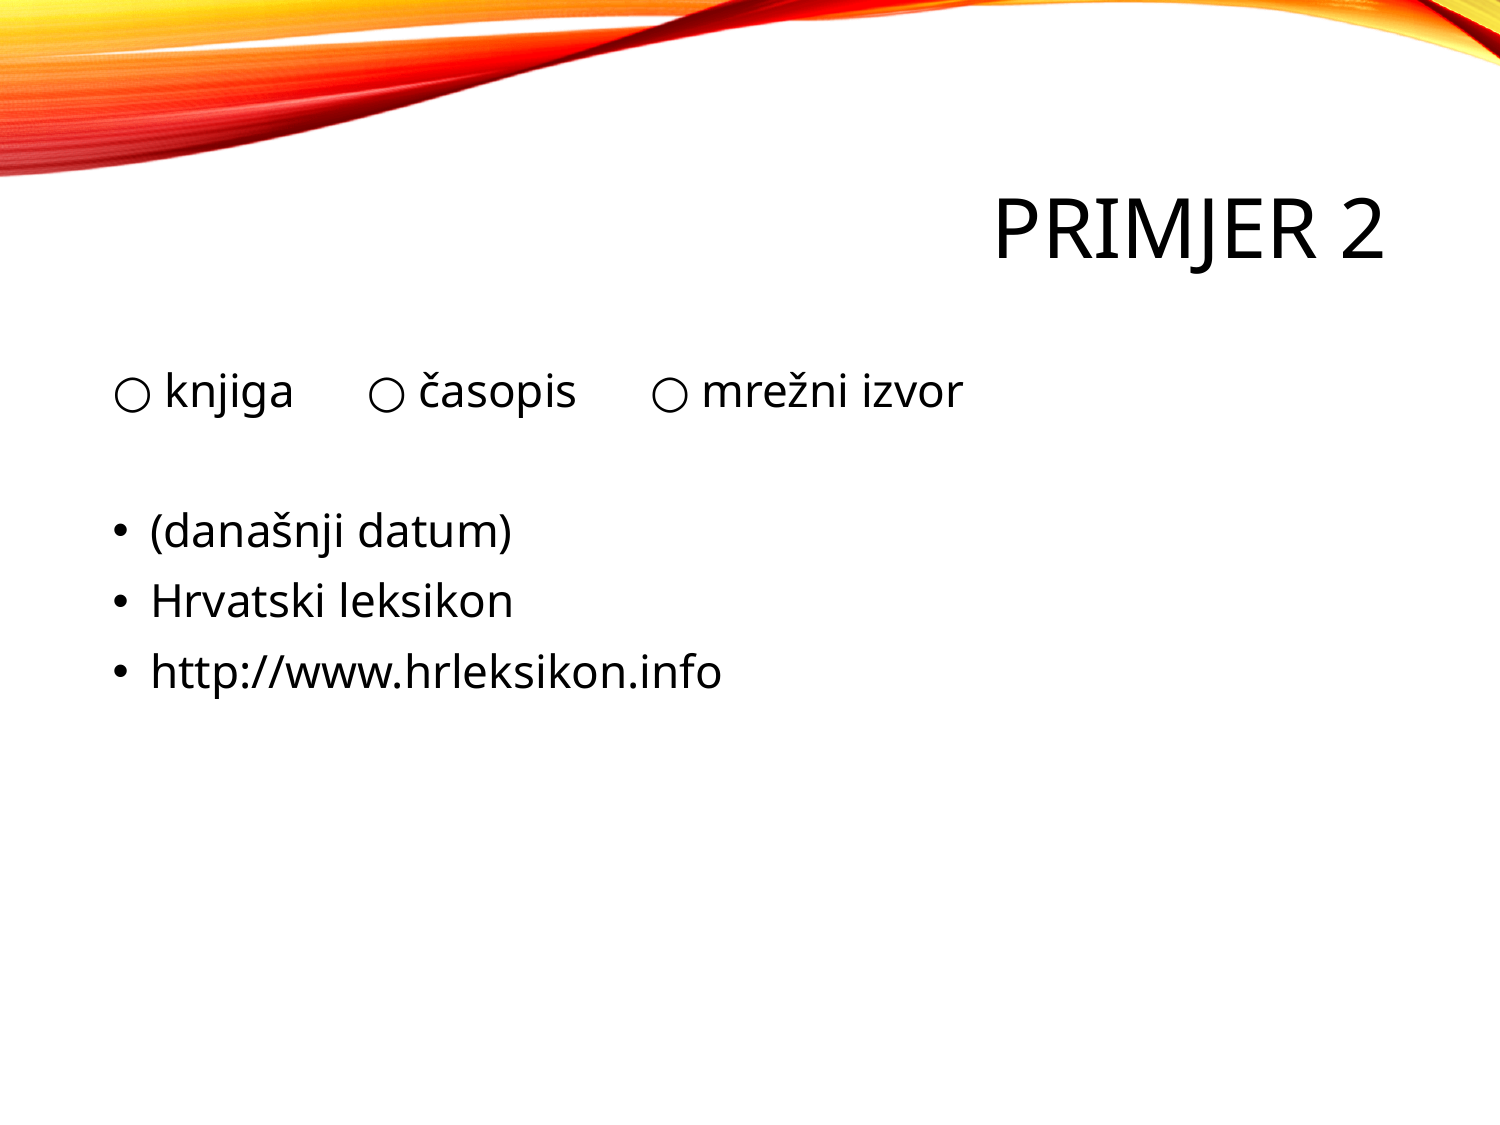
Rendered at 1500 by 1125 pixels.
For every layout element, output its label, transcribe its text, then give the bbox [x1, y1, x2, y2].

list ○ knjiga ○ časopis ○ mrežni izvor (današnji datum) Hrvatski leksikon http://www.hrleksikon.info [97, 360, 1403, 1028]
picture [0, 0, 1500, 178]
title Primjer 2 [356, 125, 1403, 338]
